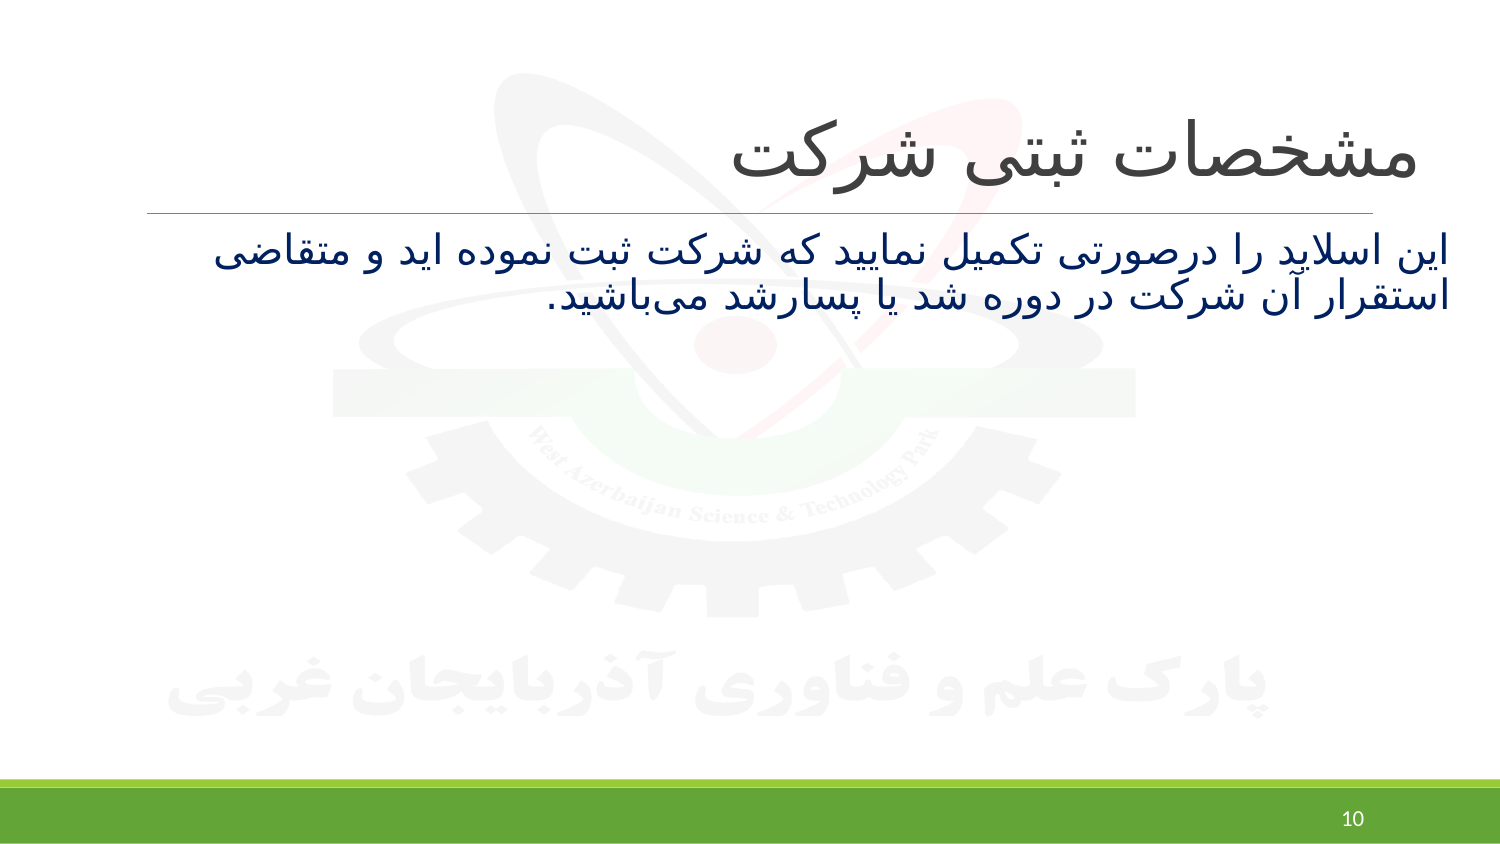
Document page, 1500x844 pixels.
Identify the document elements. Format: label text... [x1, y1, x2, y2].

title مشخصات ثبتی شرکت [198, 21, 1437, 200]
list این اسلاید را درصورتی تکمیل نمایید که شرکت ثبت نموده اید و متقاضی استقرار آن شرکت در دوره شد یا پسارشد می‌باشید. [98, 221, 1452, 782]
slide_number 10 [1218, 794, 1380, 840]
